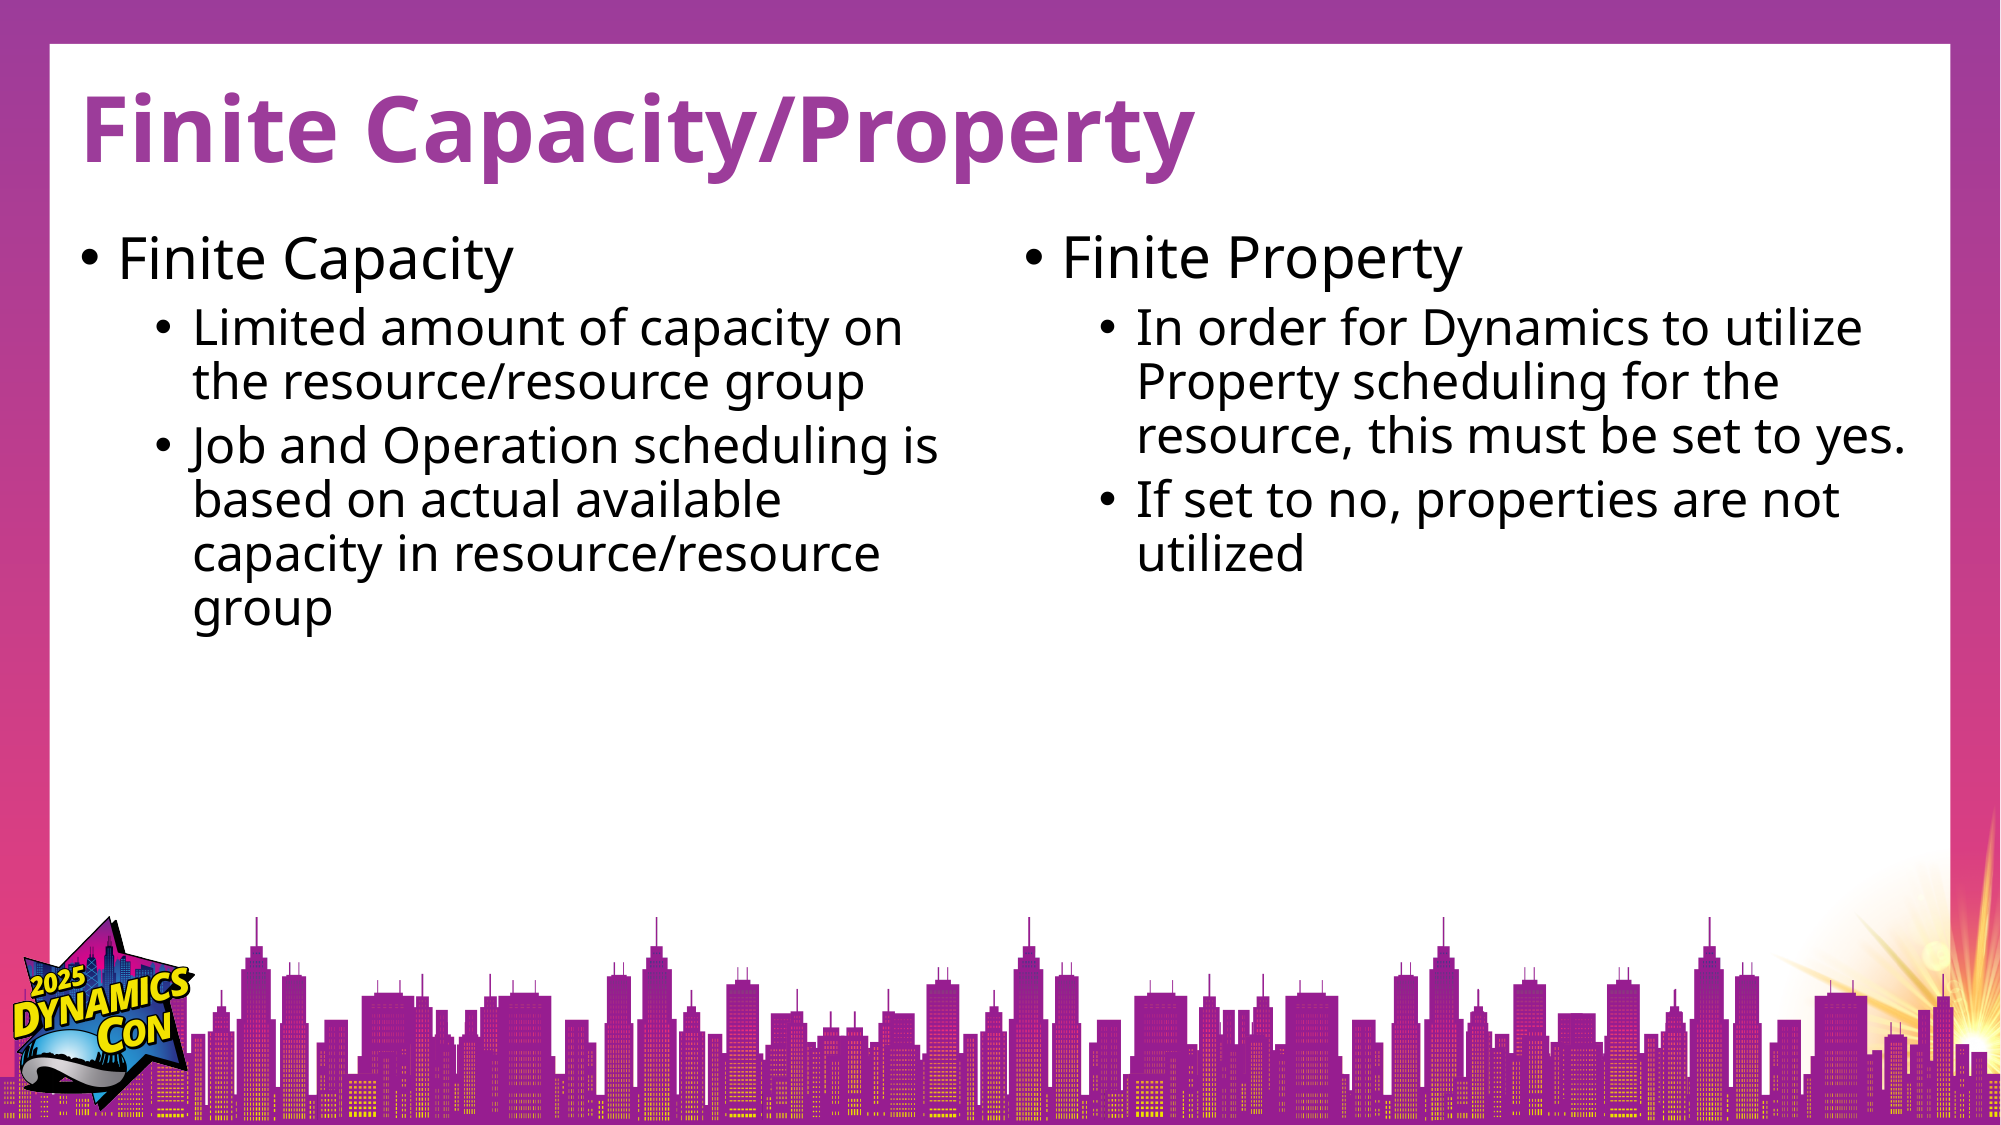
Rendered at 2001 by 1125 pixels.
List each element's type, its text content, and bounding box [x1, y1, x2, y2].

picture [13, 916, 195, 1111]
picture [1729, 1031, 1733, 1087]
list Finite Property In order for Dynamics to utilize Property scheduling for the resource, this must be set to yes. If set to no, properties are not utilized [1008, 221, 1932, 947]
picture [1758, 640, 2001, 1094]
title Finite Capacity/Property [64, 60, 1932, 205]
list Finite Capacity Limited amount of capacity on the resource/resource group Job and Operation scheduling is based on actual available capacity in resource/resource group [64, 221, 988, 947]
